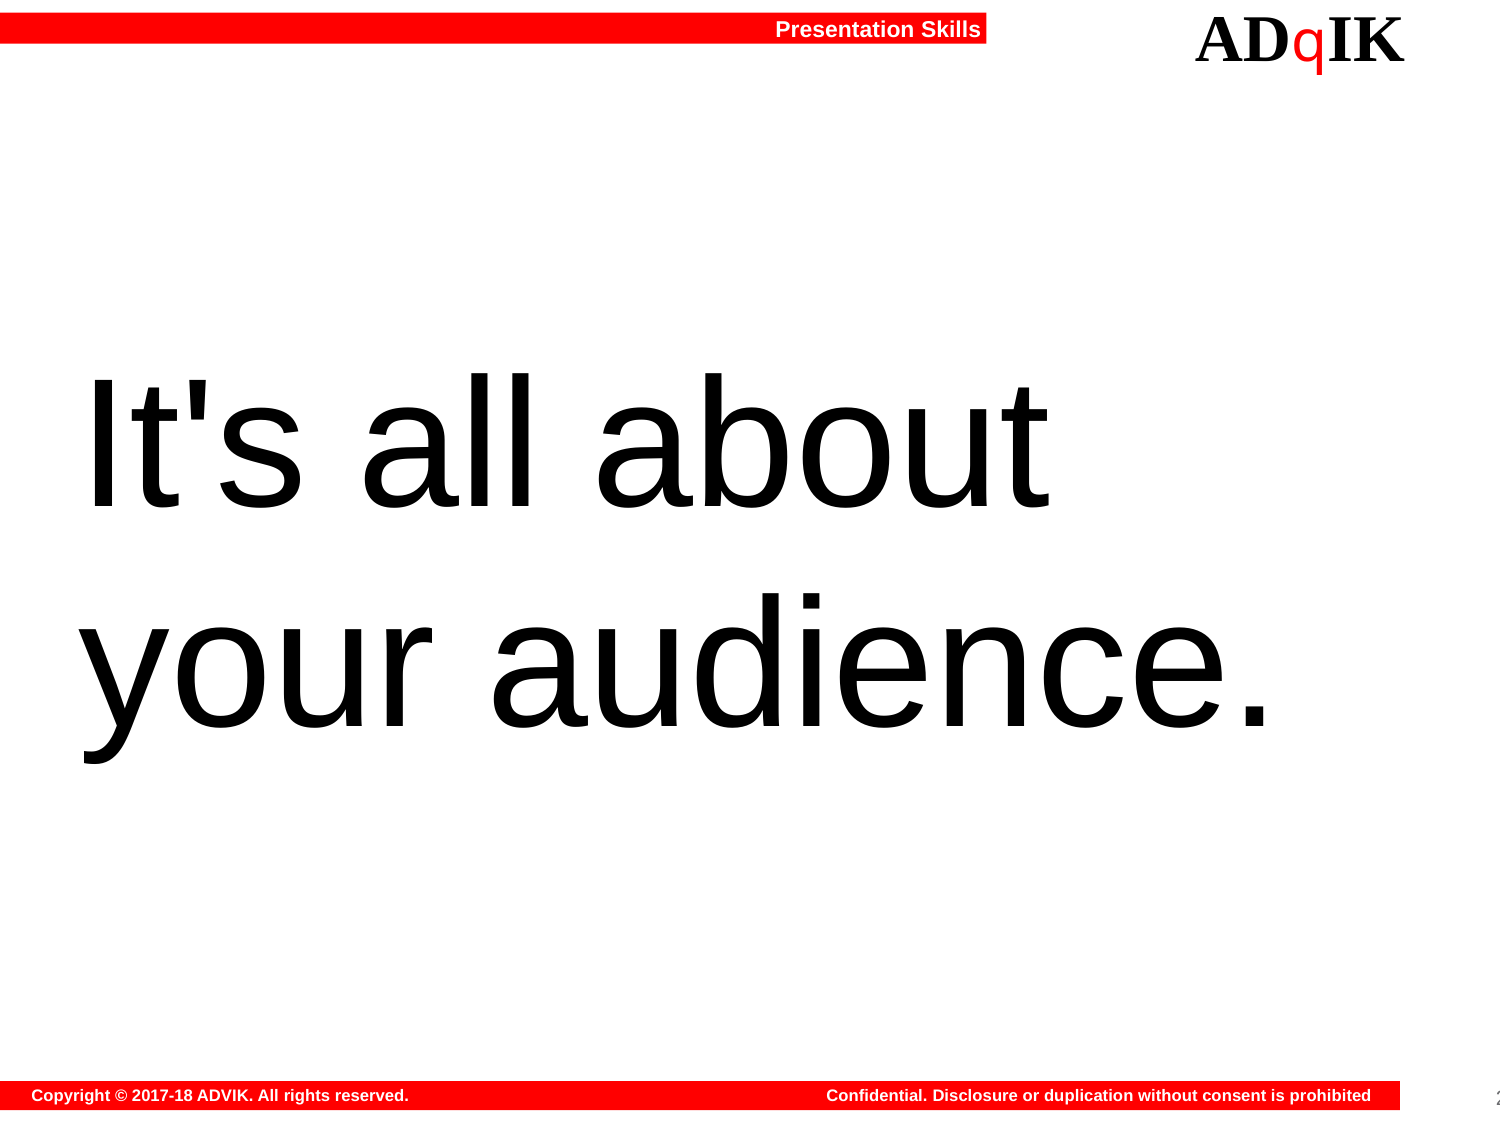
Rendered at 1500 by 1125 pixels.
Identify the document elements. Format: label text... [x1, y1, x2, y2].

list It's all about your audience. [78, 323, 1429, 859]
